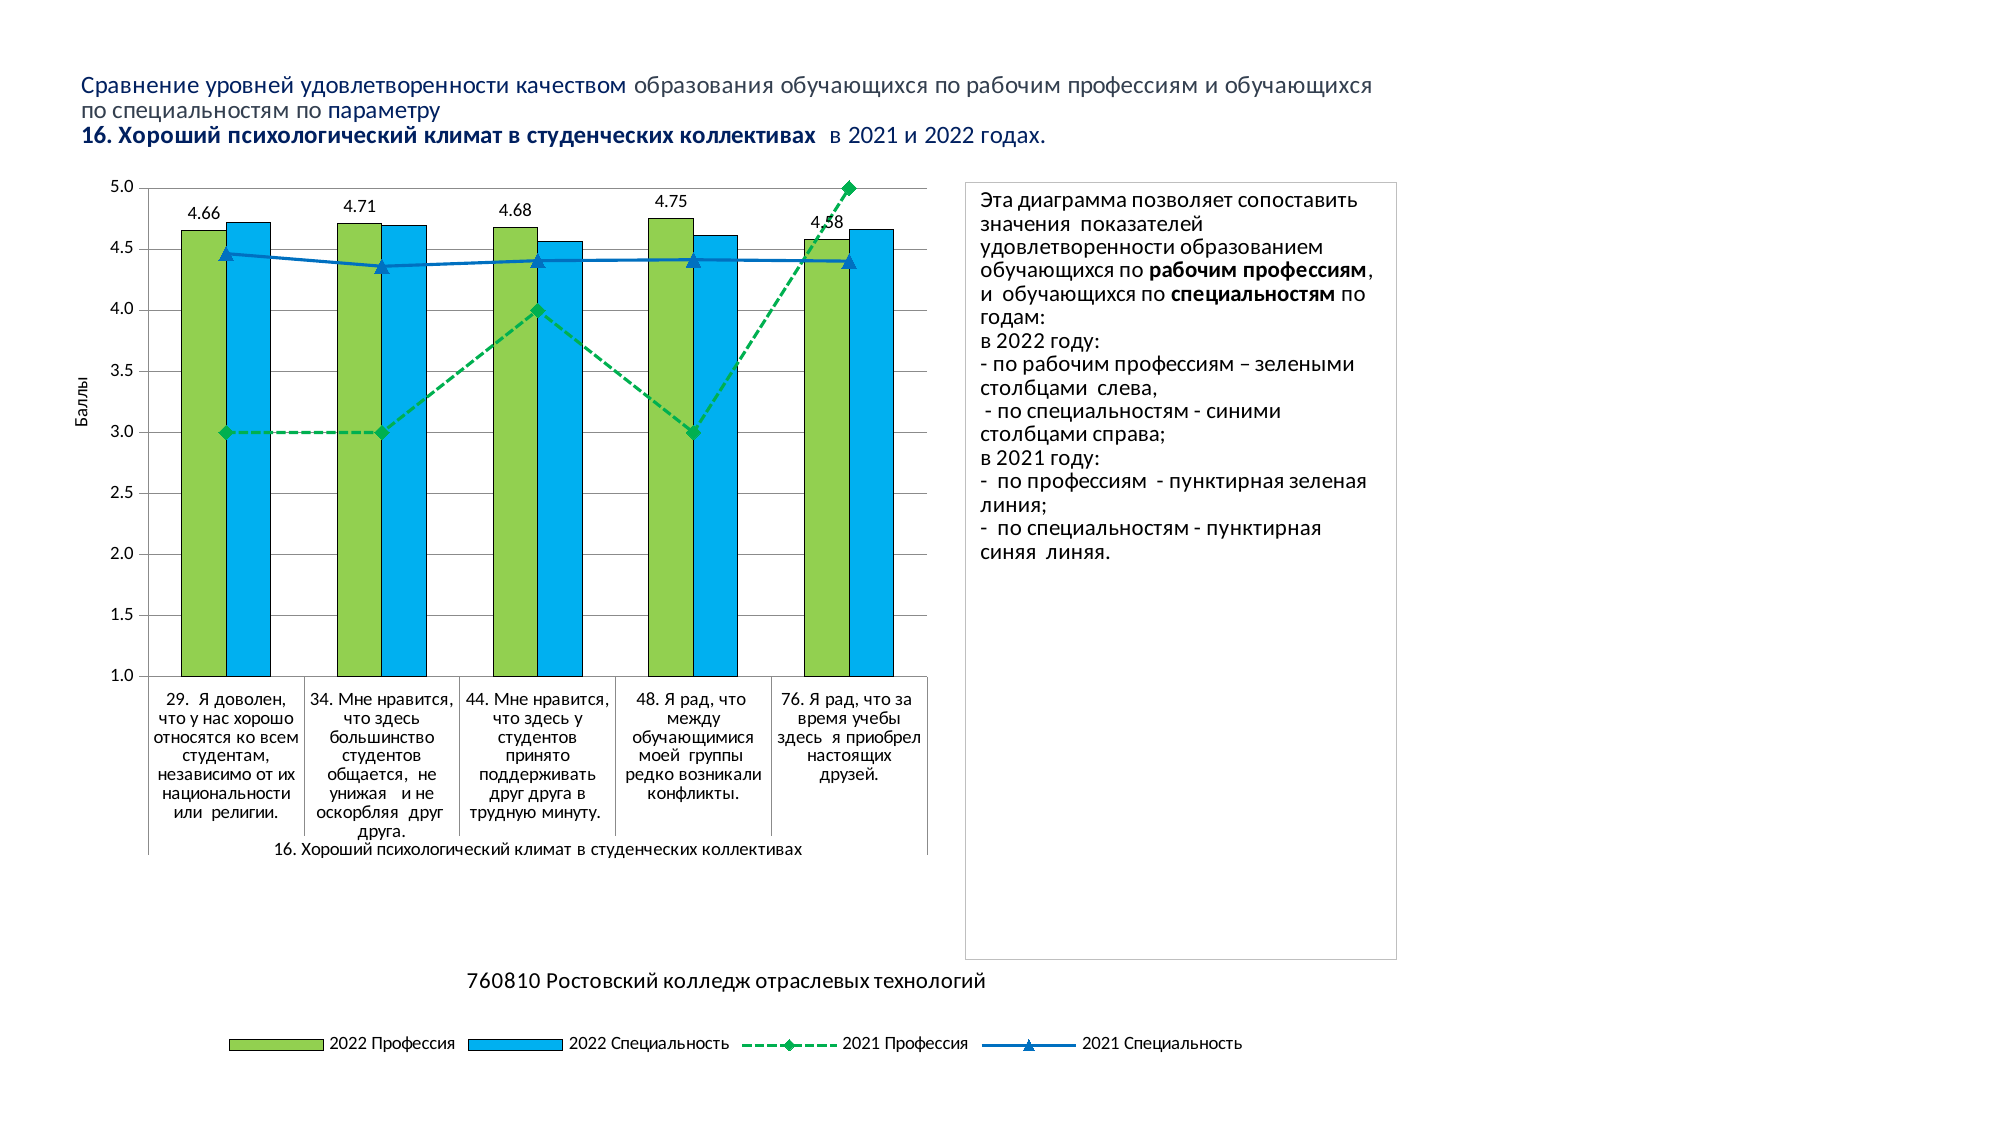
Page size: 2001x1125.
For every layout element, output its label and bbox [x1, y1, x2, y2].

chart [59, 58, 1414, 1061]
